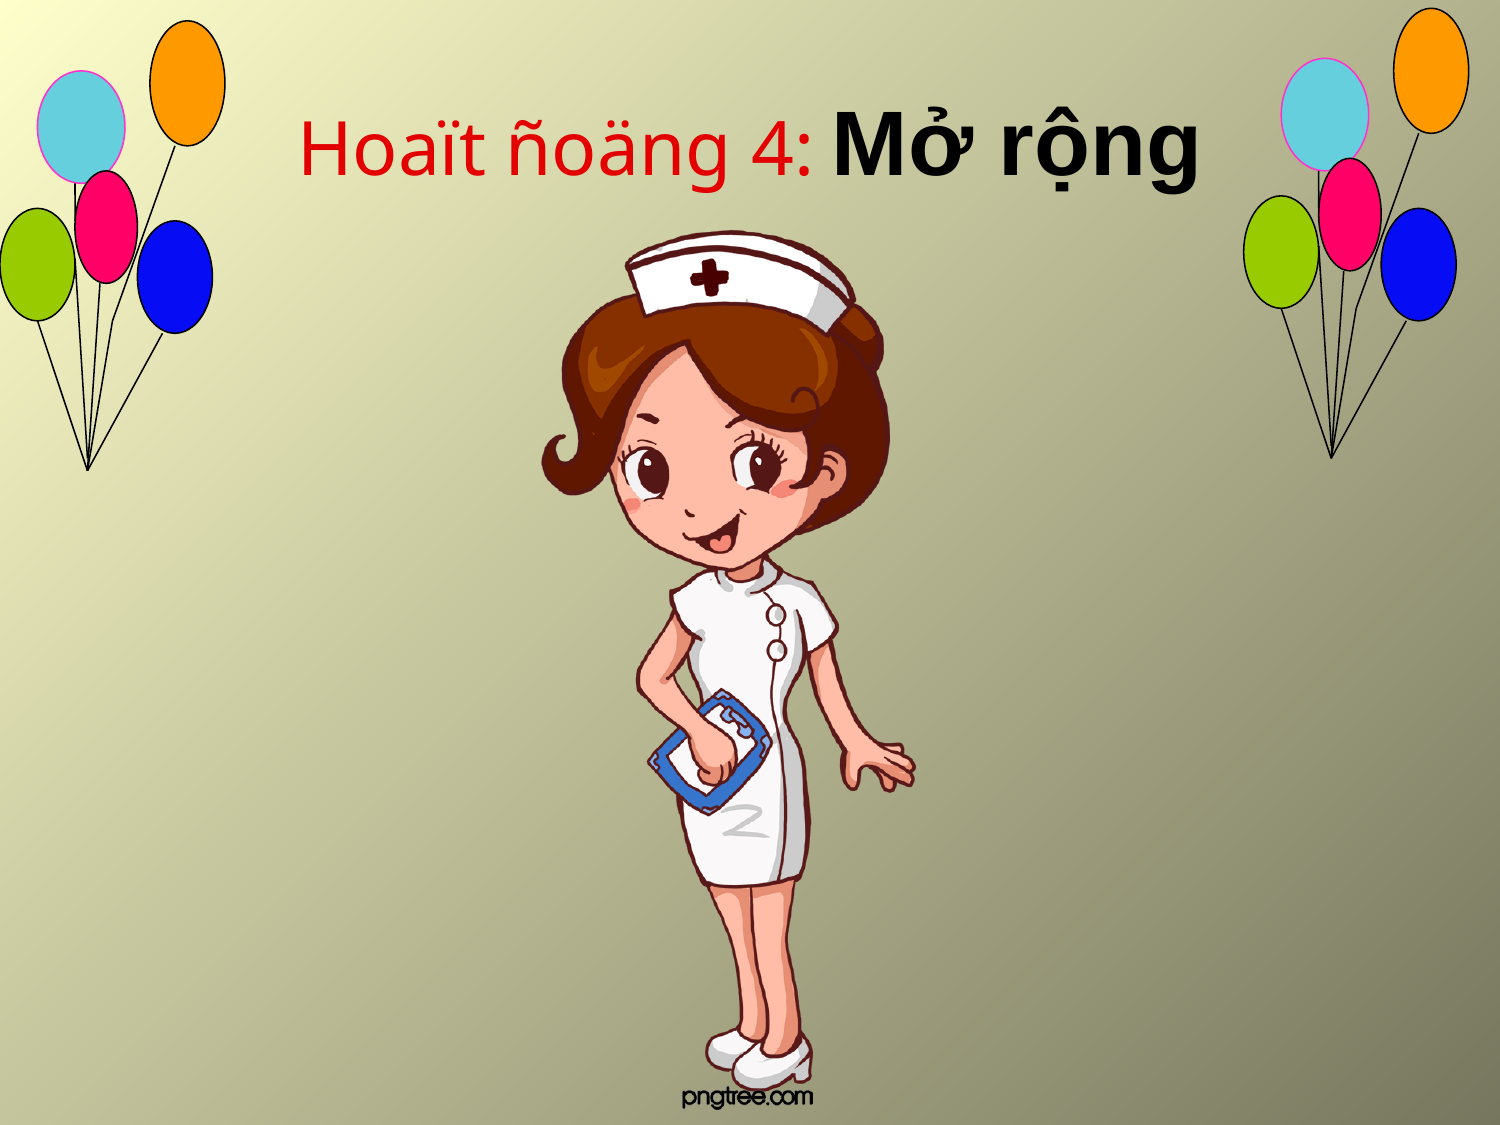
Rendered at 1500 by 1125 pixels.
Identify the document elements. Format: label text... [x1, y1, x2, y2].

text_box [0, 20, 226, 471]
picture [274, 195, 1219, 1125]
title Hoaït ñoäng 4: Mở rộng [229, 45, 1238, 233]
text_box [1243, 8, 1469, 459]
